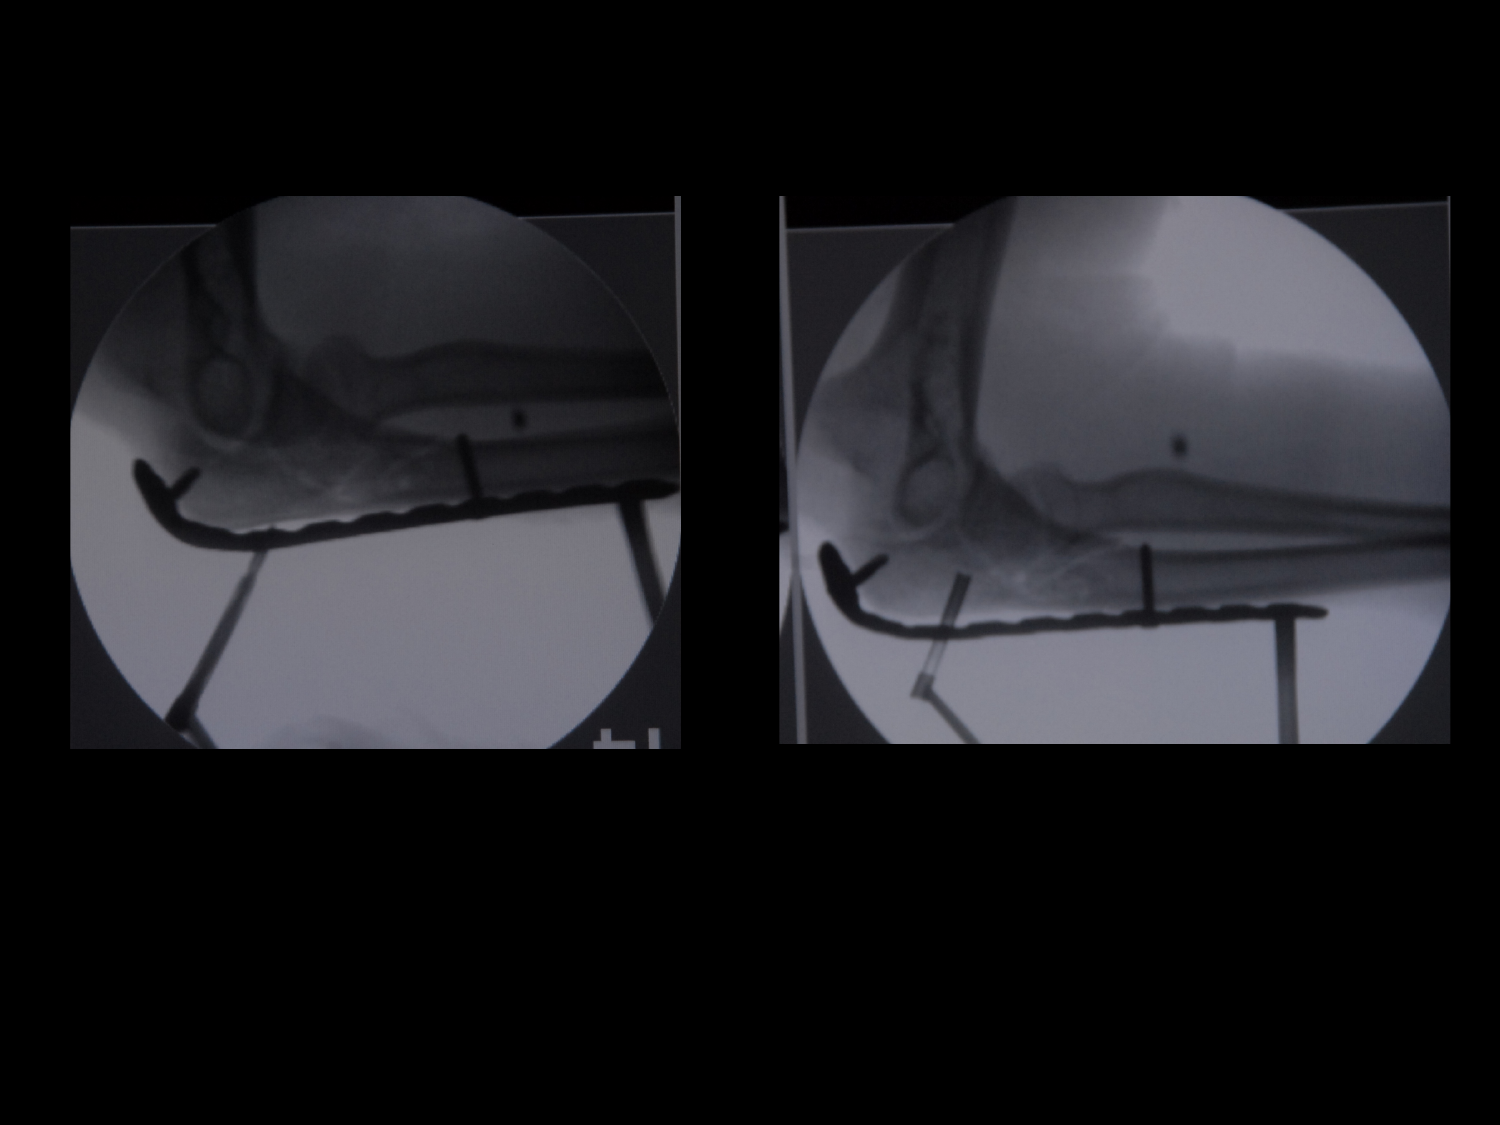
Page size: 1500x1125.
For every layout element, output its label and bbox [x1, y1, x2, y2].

picture [69, 195, 682, 749]
picture [779, 195, 1451, 744]
